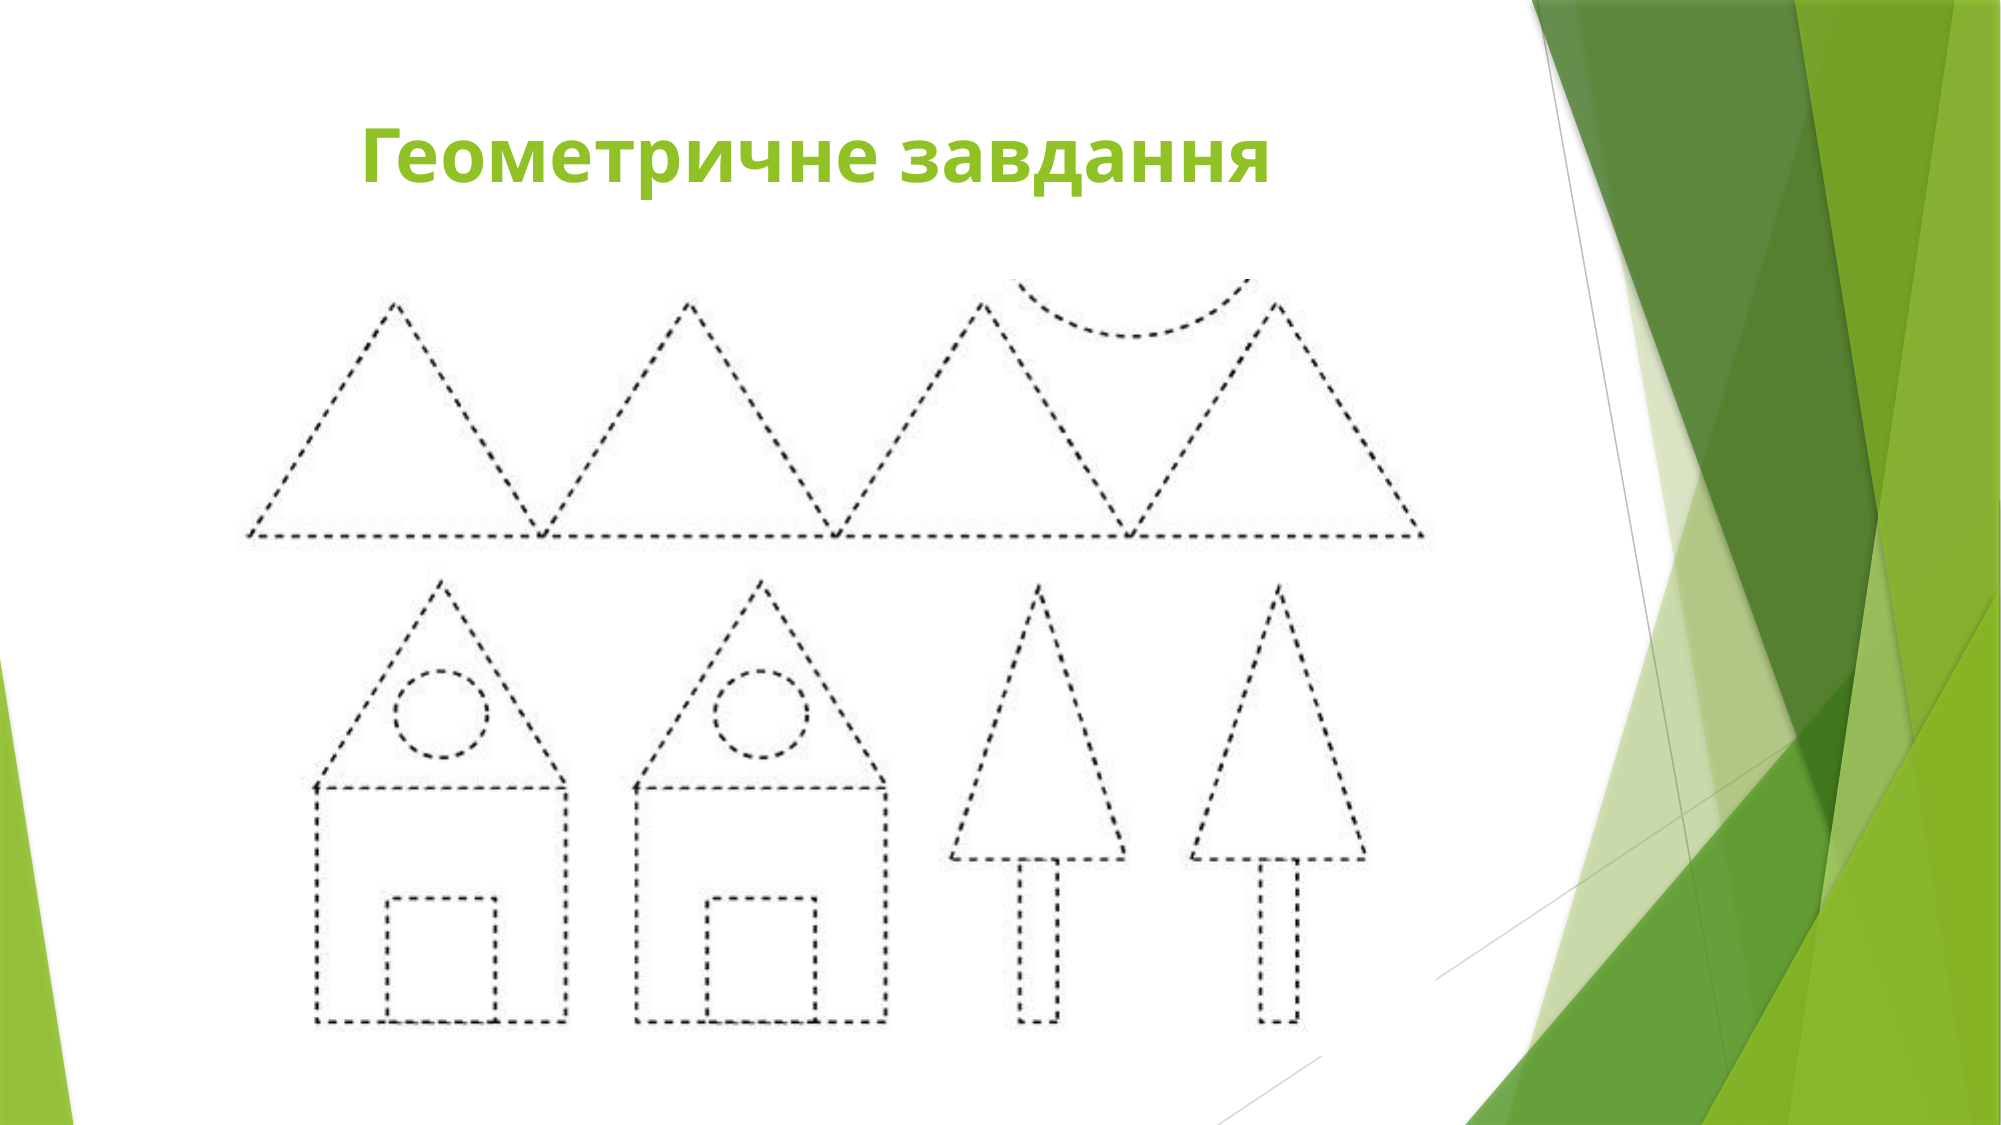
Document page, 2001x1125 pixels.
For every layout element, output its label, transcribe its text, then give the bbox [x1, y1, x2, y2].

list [234, 279, 1437, 1057]
title Геометричне завдання [111, 99, 1522, 317]
